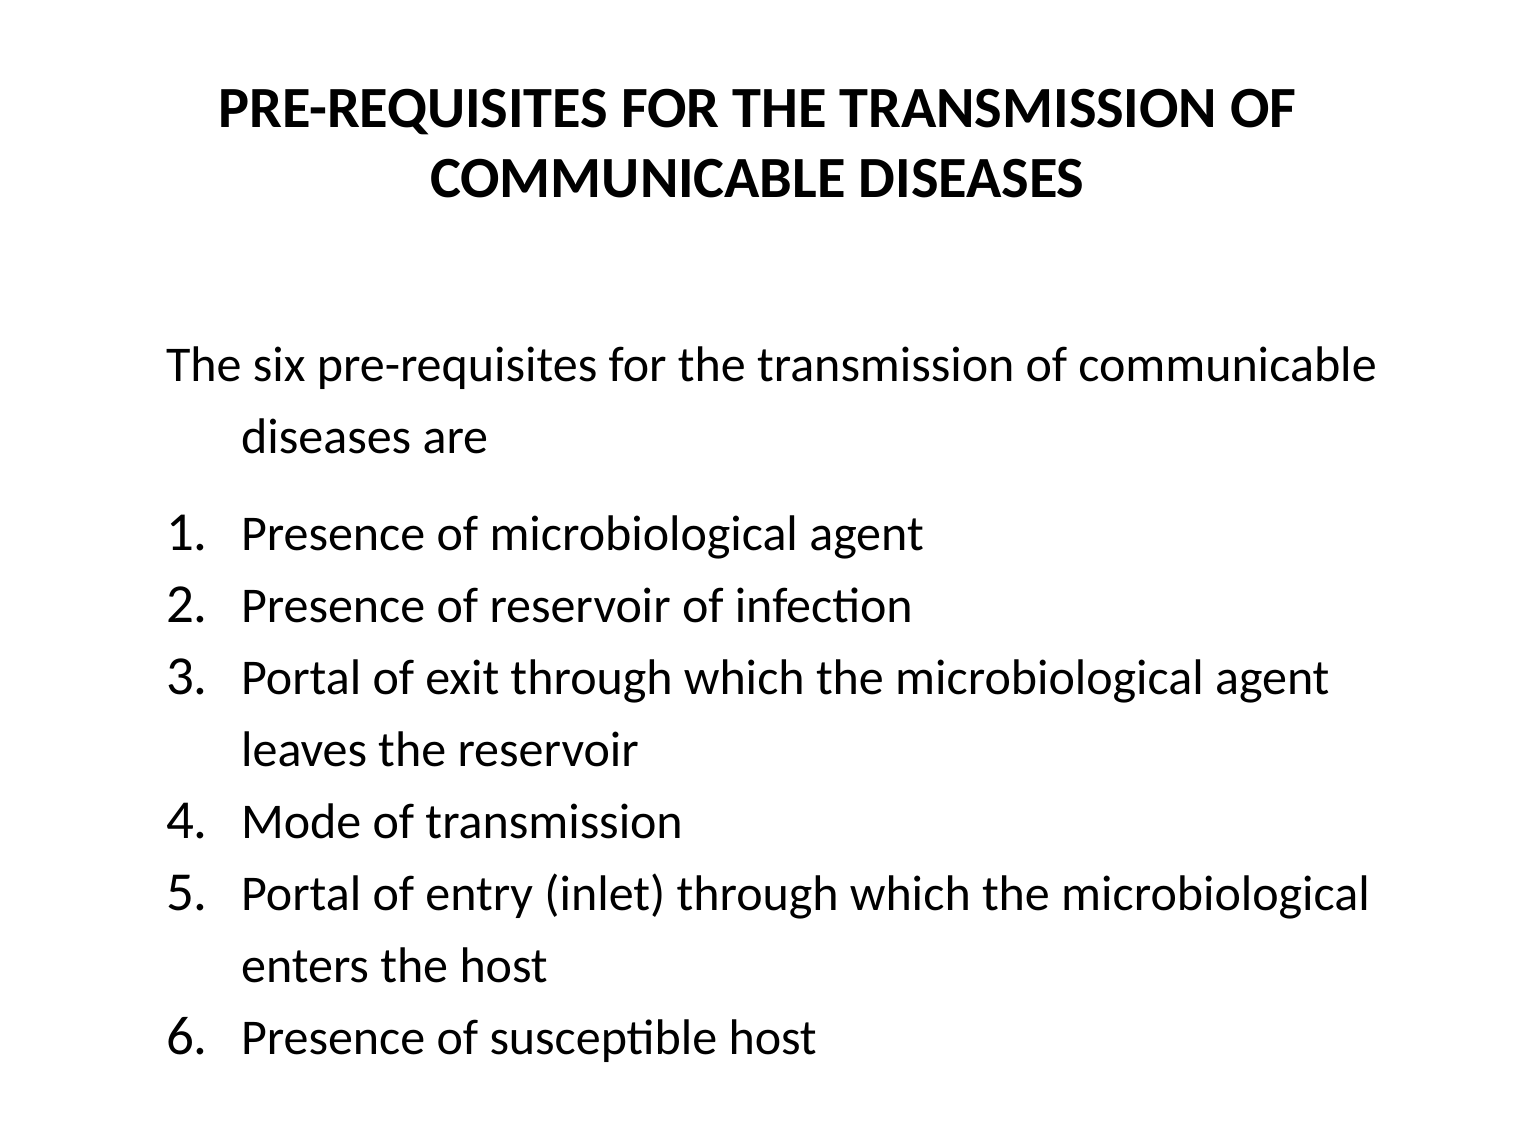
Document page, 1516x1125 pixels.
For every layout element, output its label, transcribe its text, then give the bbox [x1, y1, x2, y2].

title PRE-REQUISITES FOR THE TRANSMISSION OF COMMUNICABLE DISEASES [75, 45, 1440, 233]
text_box The six pre-requisites for the transmission of communicable diseases are Presence of microbiological agent Presence of reservoir of infection Portal of exit through which the microbiological agent leaves the reservoir Mode of transmission Portal of entry (inlet) through which the microbiological enters the host Presence of susceptible host [151, 312, 1402, 888]
